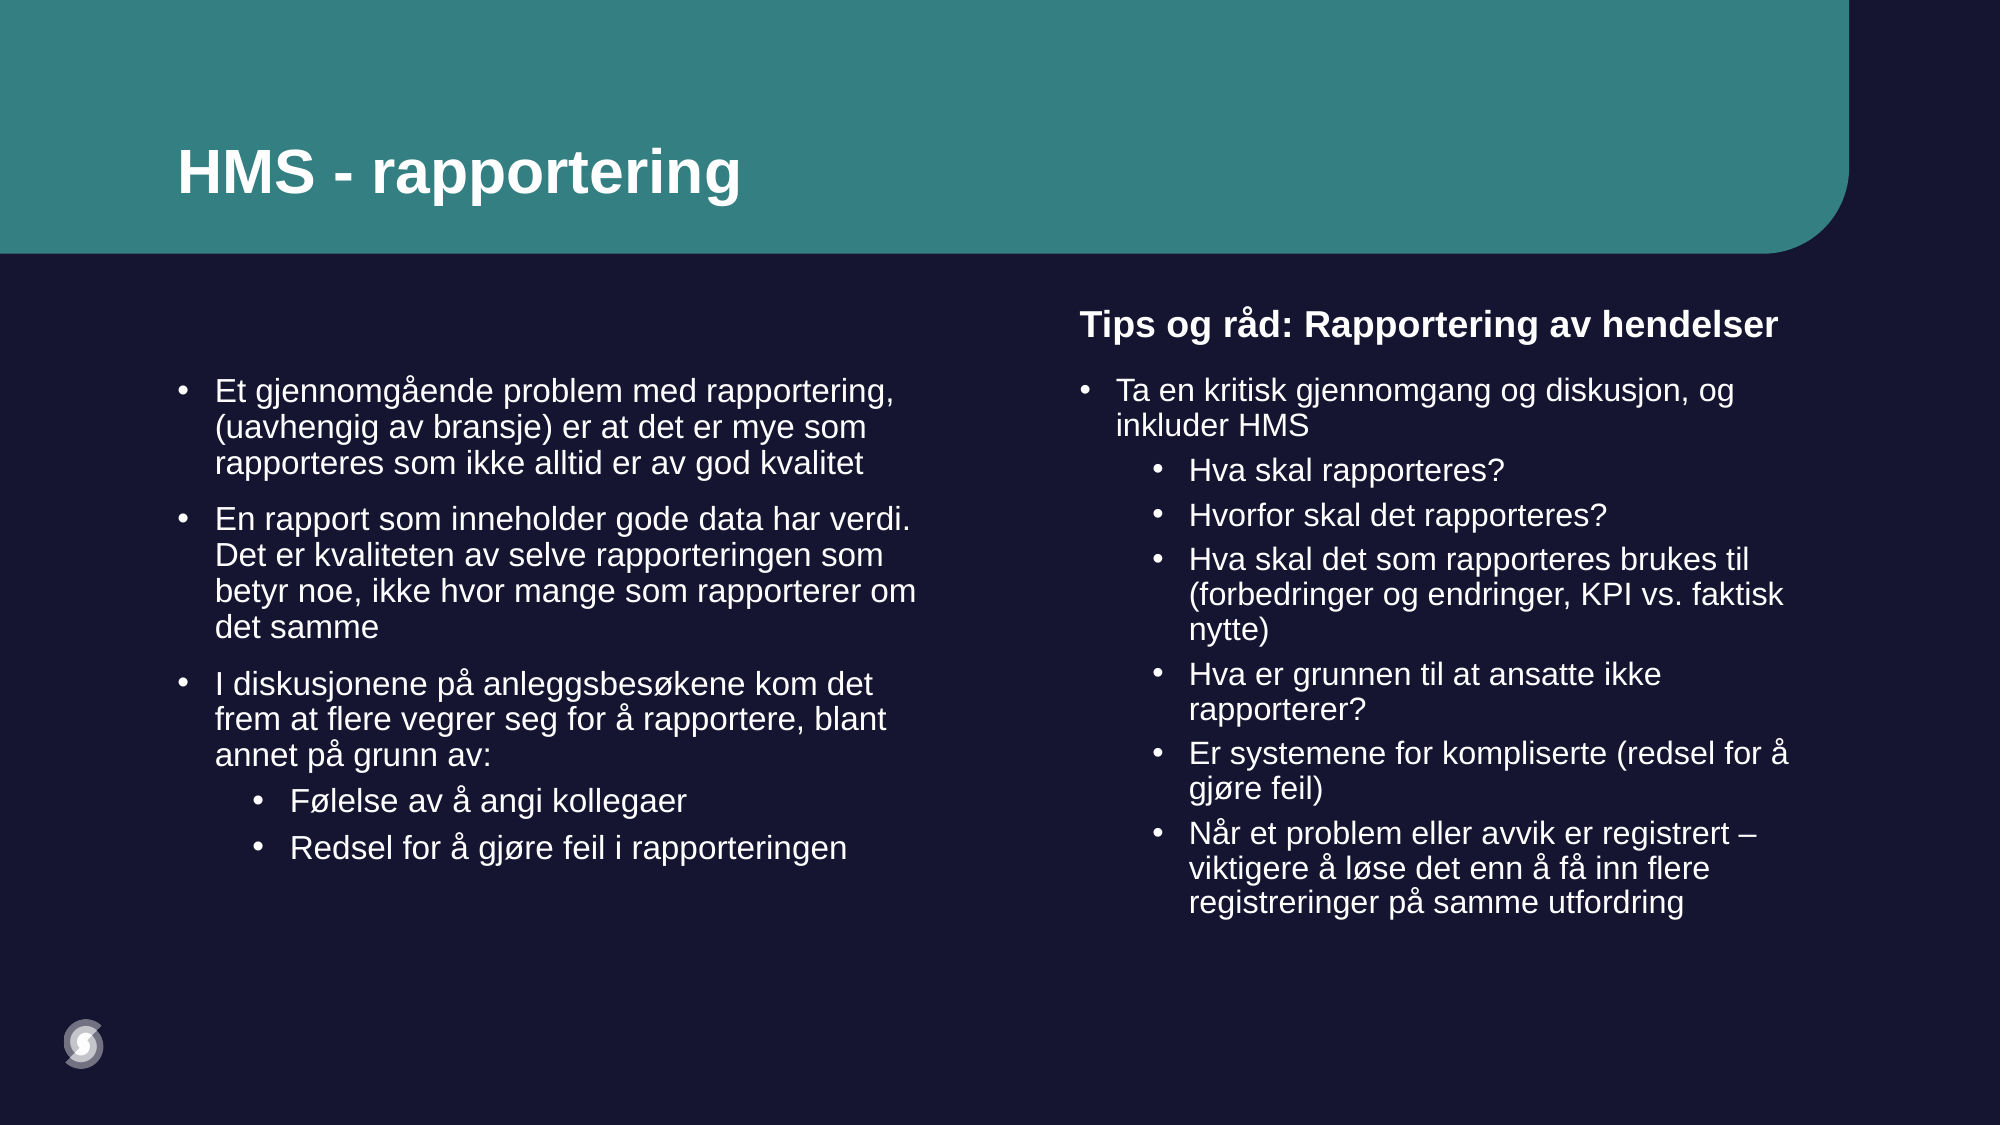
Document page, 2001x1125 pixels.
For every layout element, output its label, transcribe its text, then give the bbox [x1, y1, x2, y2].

title HMS - rapportering [162, 63, 1793, 215]
picture [63, 1019, 111, 1069]
list Et gjennomgående problem med rapportering, (uavhengig av bransje) er at det er mye som rapporteres som ikke alltid er av god kvalitet En rapport som inneholder gode data har verdi. Det er kvaliteten av selve rapporteringen som betyr noe, ikke hvor mange som rapporterer om det samme I diskusjonene på anleggsbesøkene kom det frem at flere vegrer seg for å rapportere, blant annet på grunn av: Følelse av å angi kollegaer Redsel for å gjøre feil i rapporteringen [162, 366, 940, 929]
list Ta en kritisk gjennomgang og diskusjon, og inkluder HMS Hva skal rapporteres? Hvorfor skal det rapporteres? Hva skal det som rapporteres brukes til (forbedringer og endringer, KPI vs. faktisk nytte) Hva er grunnen til at ansatte ikke rapporterer? Er systemene for kompliserte (redsel for å gjøre feil) Når et problem eller avvik er registrert – viktigere å løse det enn å få inn flere registreringer på samme utfordring [1064, 366, 1842, 929]
list Tips og råd: Rapportering av hendelser [1064, 297, 1842, 354]
